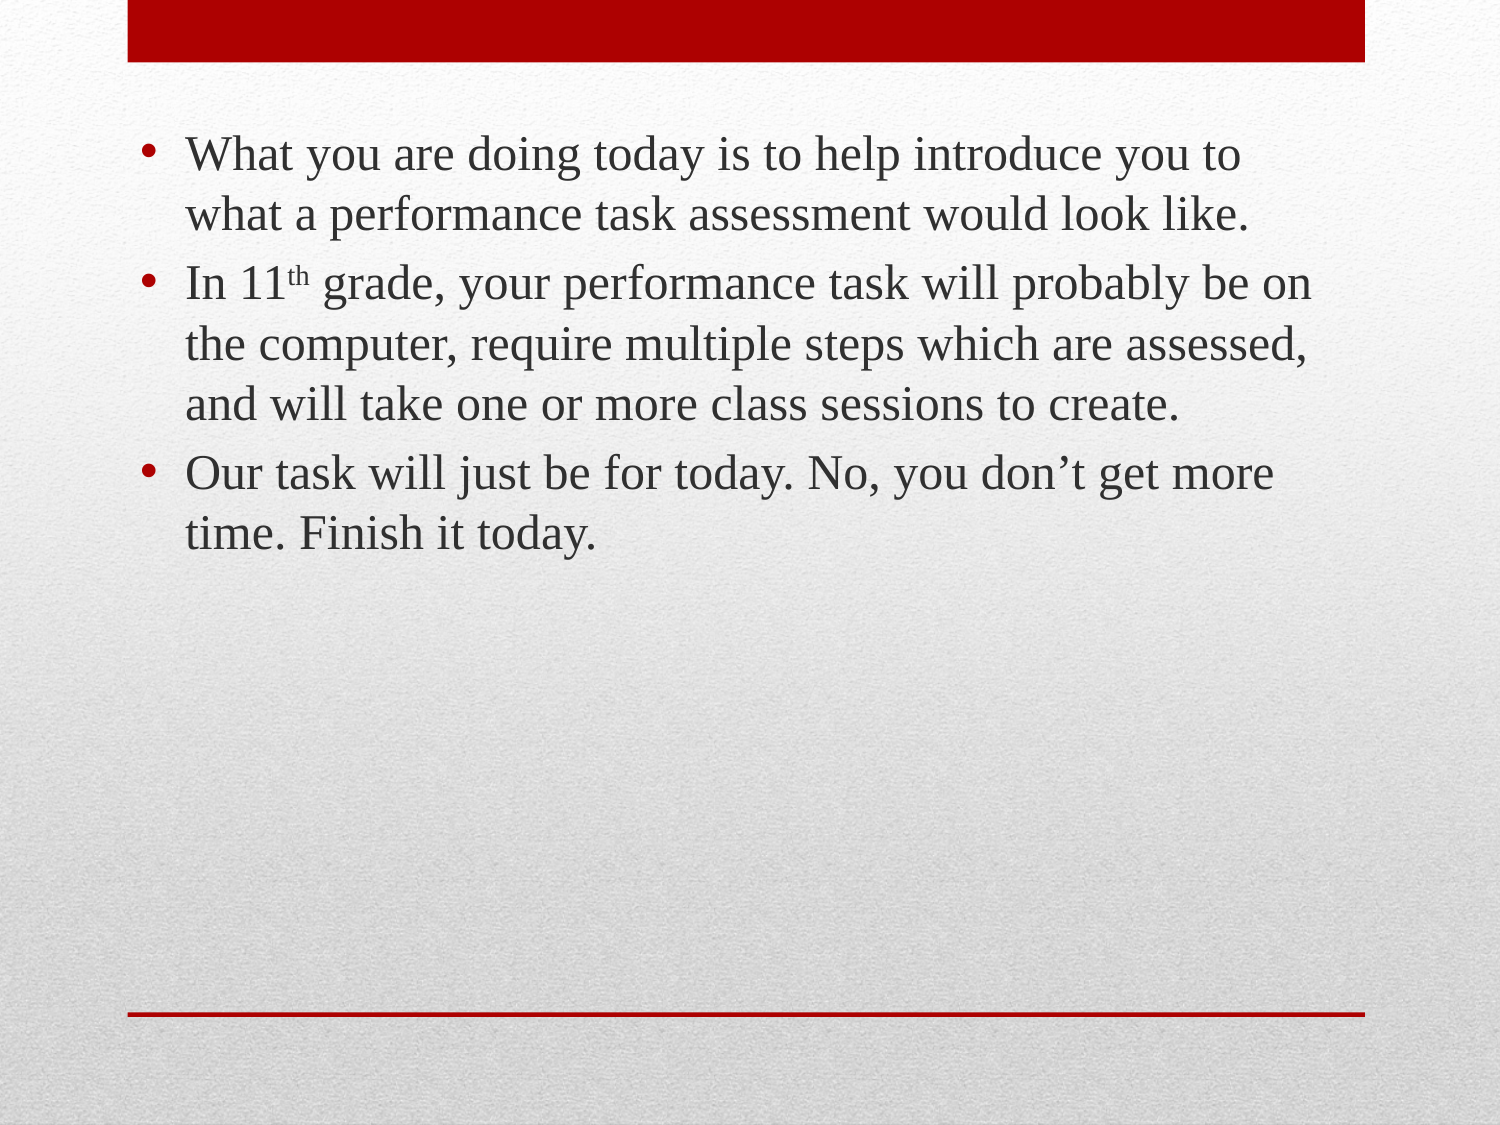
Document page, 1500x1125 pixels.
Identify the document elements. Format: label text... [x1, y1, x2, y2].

list What you are doing today is to help introduce you to what a performance task assessment would look like. In 11th grade, your performance task will probably be on the computer, require multiple steps which are assessed, and will take one or more class sessions to create. Our task will just be for today. No, you don’t get more time. Finish it today. [125, 112, 1363, 1013]
